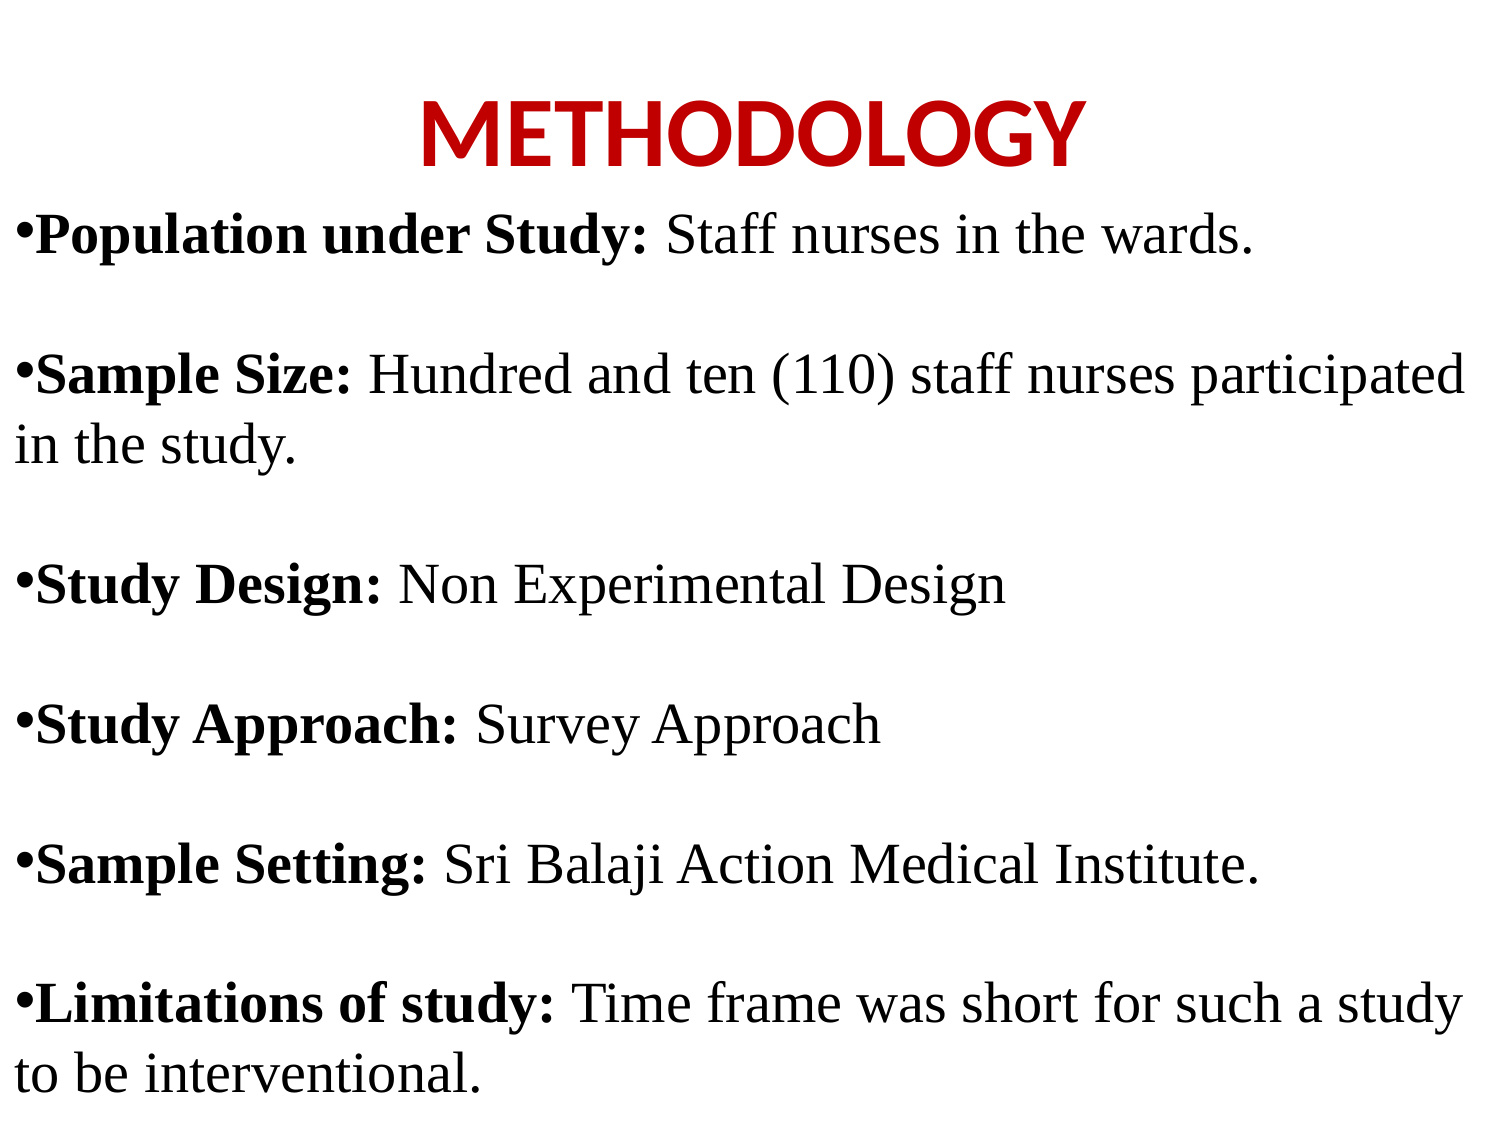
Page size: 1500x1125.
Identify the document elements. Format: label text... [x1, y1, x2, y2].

title METHODOLOGY [75, 0, 1425, 187]
text_box Population under Study: Staff nurses in the wards. Sample Size: Hundred and ten (110) staff nurses participated in the study. Study Design: Non Experimental Design Study Approach: Survey Approach Sample Setting: Sri Balaji Action Medical Institute. Limitations of study: Time frame was short for such a study to be interventional. [0, 187, 1500, 1125]
